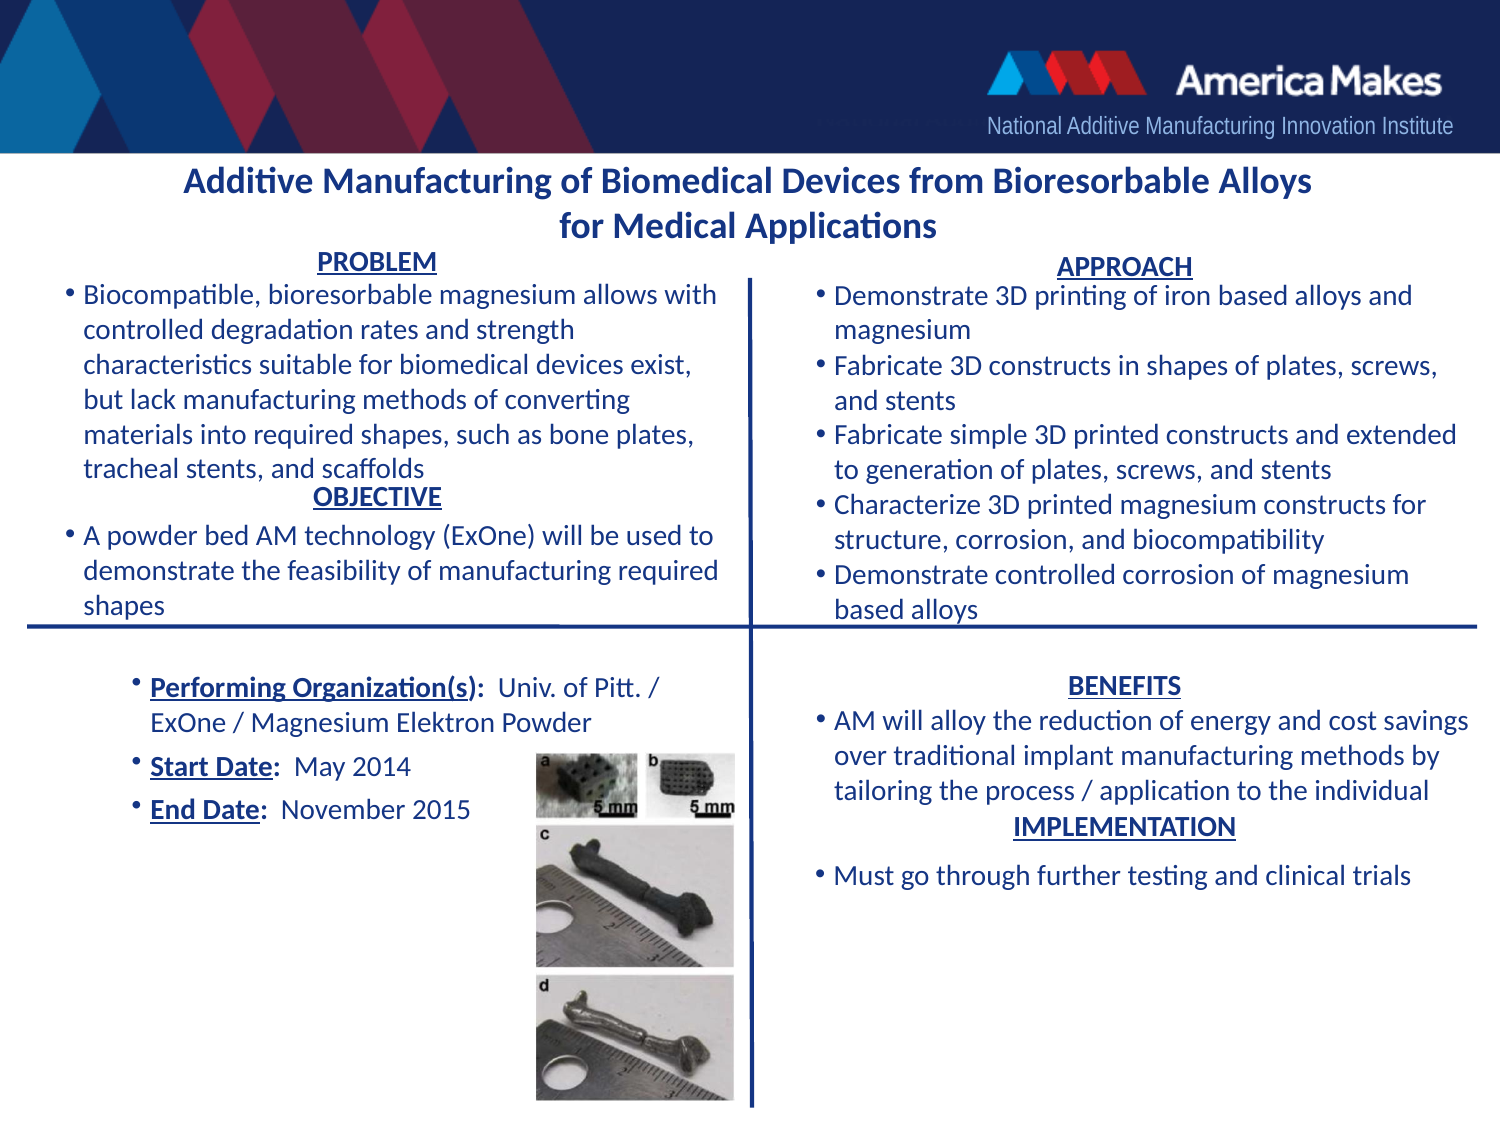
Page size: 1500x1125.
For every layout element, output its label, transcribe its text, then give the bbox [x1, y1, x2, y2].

text_box APPROACH [750, 239, 1500, 290]
text_box OBJECTIVE [2, 469, 753, 520]
text_box A powder bed AM technology (ExOne) will be used to demonstrate the feasibility of manufacturing required shapes [50, 508, 750, 629]
text_box Performing Organization(s): Univ. of Pitt. / ExOne / Magnesium Elektron Powder Start Date: May 2014 End Date: November 2015 [116, 660, 747, 834]
picture [0, 0, 1500, 163]
text_box Biocompatible, bioresorbable magnesium allows with controlled degradation rates and strength characteristics suitable for biomedical devices exist, but lack manufacturing methods of converting materials into required shapes, such as bone plates, tracheal stents, and scaffolds [50, 267, 750, 493]
text_box Must go through further testing and clinical trials [800, 849, 1444, 899]
text_box PROBLEM [2, 234, 753, 285]
text_box IMPLEMENTATION [749, 799, 800, 850]
text_box AM will alloy the reduction of energy and cost savings over traditional implant manufacturing methods by tailoring the process / application to the individual [800, 693, 1500, 849]
text_box Additive Manufacturing of Biomedical Devices from Bioresorbable Alloys for Medical Applications [163, 148, 1334, 254]
picture [534, 752, 735, 1101]
text_box Demonstrate 3D printing of iron based alloys and magnesium Fabricate 3D constructs in shapes of plates, screws, and stents Fabricate simple 3D printed constructs and extended to generation of plates, screws, and stents Characterize 3D printed magnesium constructs for structure, corrosion, and biocompatibility Demonstrate controlled corrosion of magnesium based alloys [800, 268, 1500, 633]
text_box BENEFITS [749, 658, 1500, 709]
